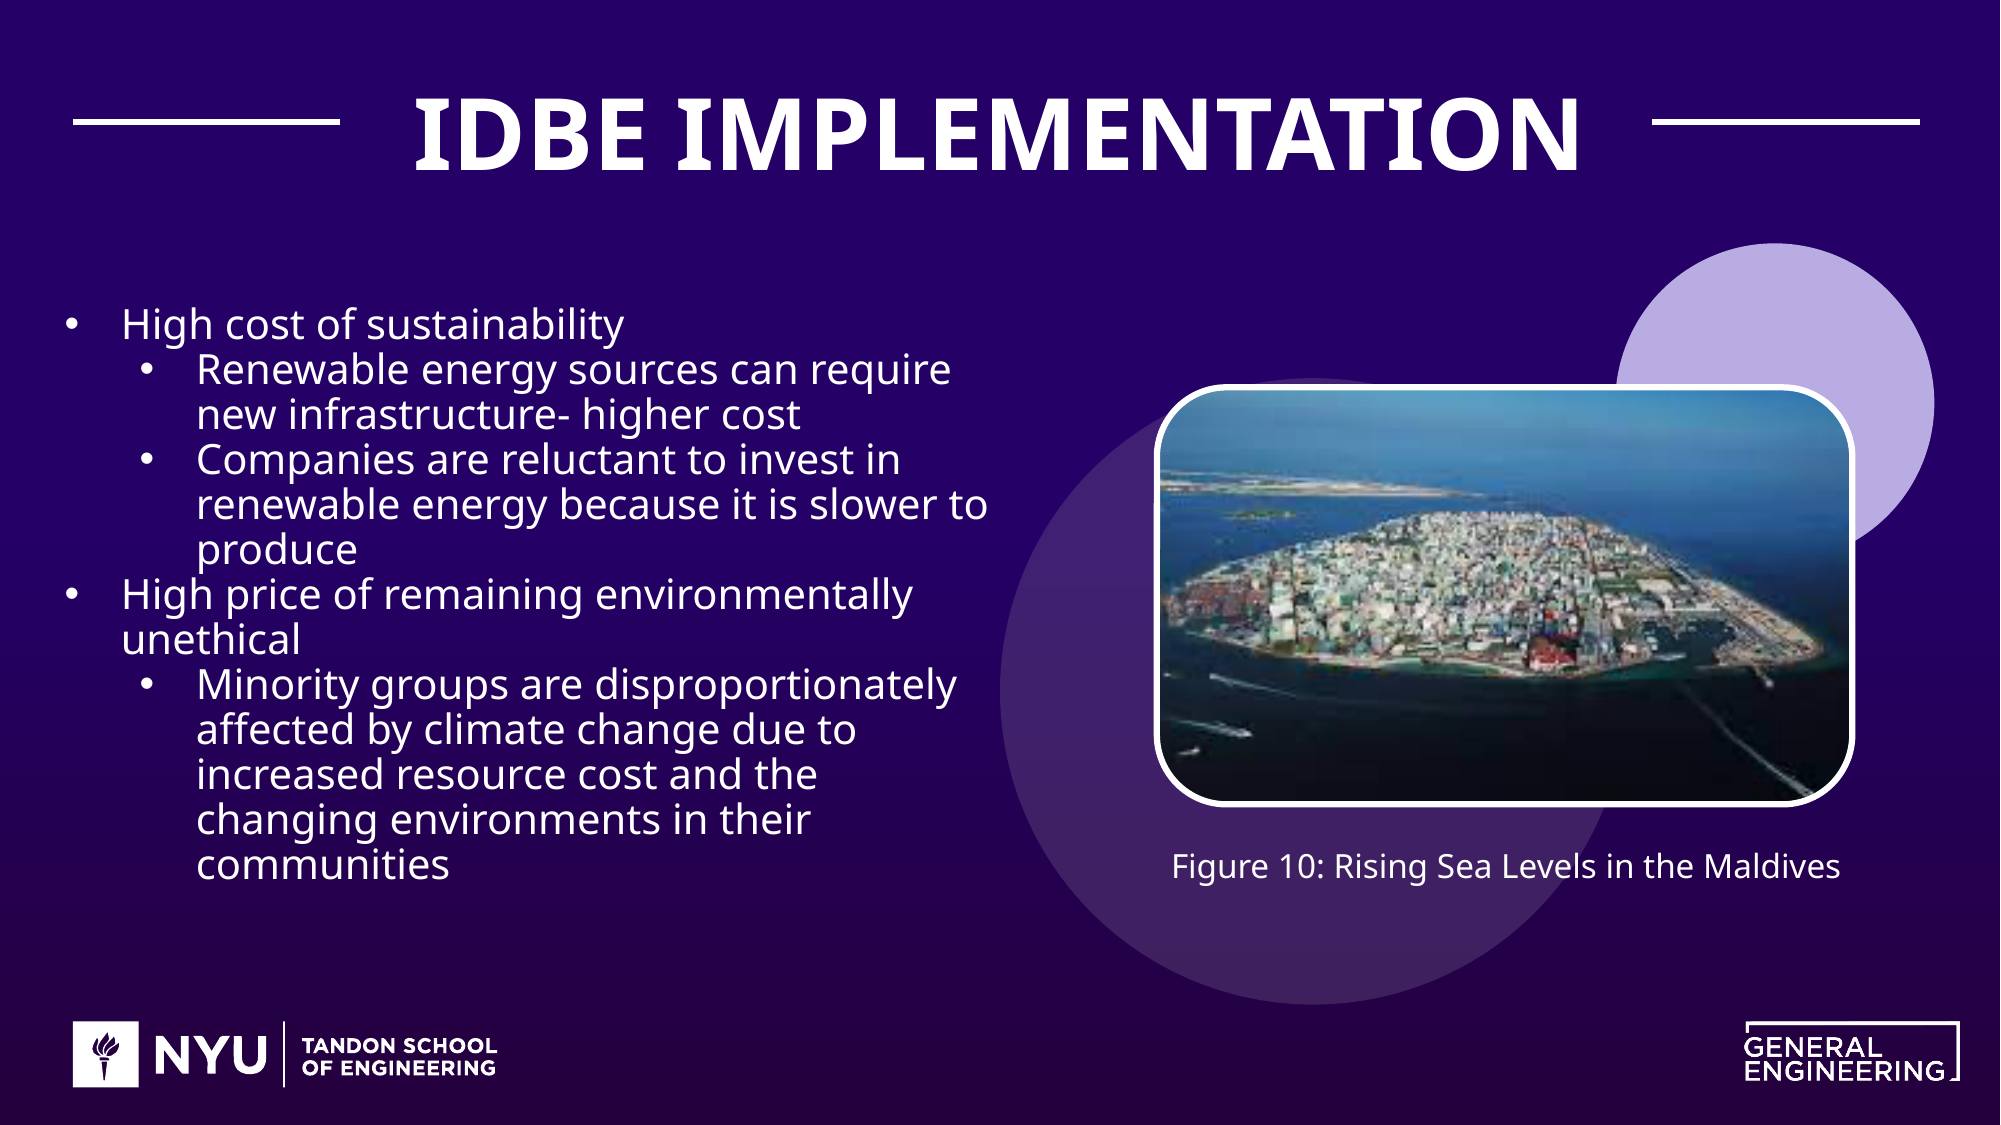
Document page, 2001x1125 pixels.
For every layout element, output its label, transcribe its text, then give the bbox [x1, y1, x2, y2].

picture [72, 1021, 498, 1088]
text_box High cost of sustainability Renewable energy sources can require new infrastructure- higher cost Companies are reluctant to invest in renewable energy because it is slower to produce High price of remaining environmentally unethical Minority groups are disproportionately affected by climate change due to increased resource cost and the changing environments in their communities [49, 274, 1011, 918]
text_box Figure 10: Rising Sea Levels in the Maldives [1102, 838, 1911, 897]
text_box [1011, 423, 1602, 1005]
text_box IDBE IMPLEMENTATION [196, 153, 1804, 192]
picture [1744, 1021, 1961, 1081]
picture [1156, 387, 1853, 805]
text_box [1616, 243, 1935, 540]
text_box [1252, 378, 1374, 384]
